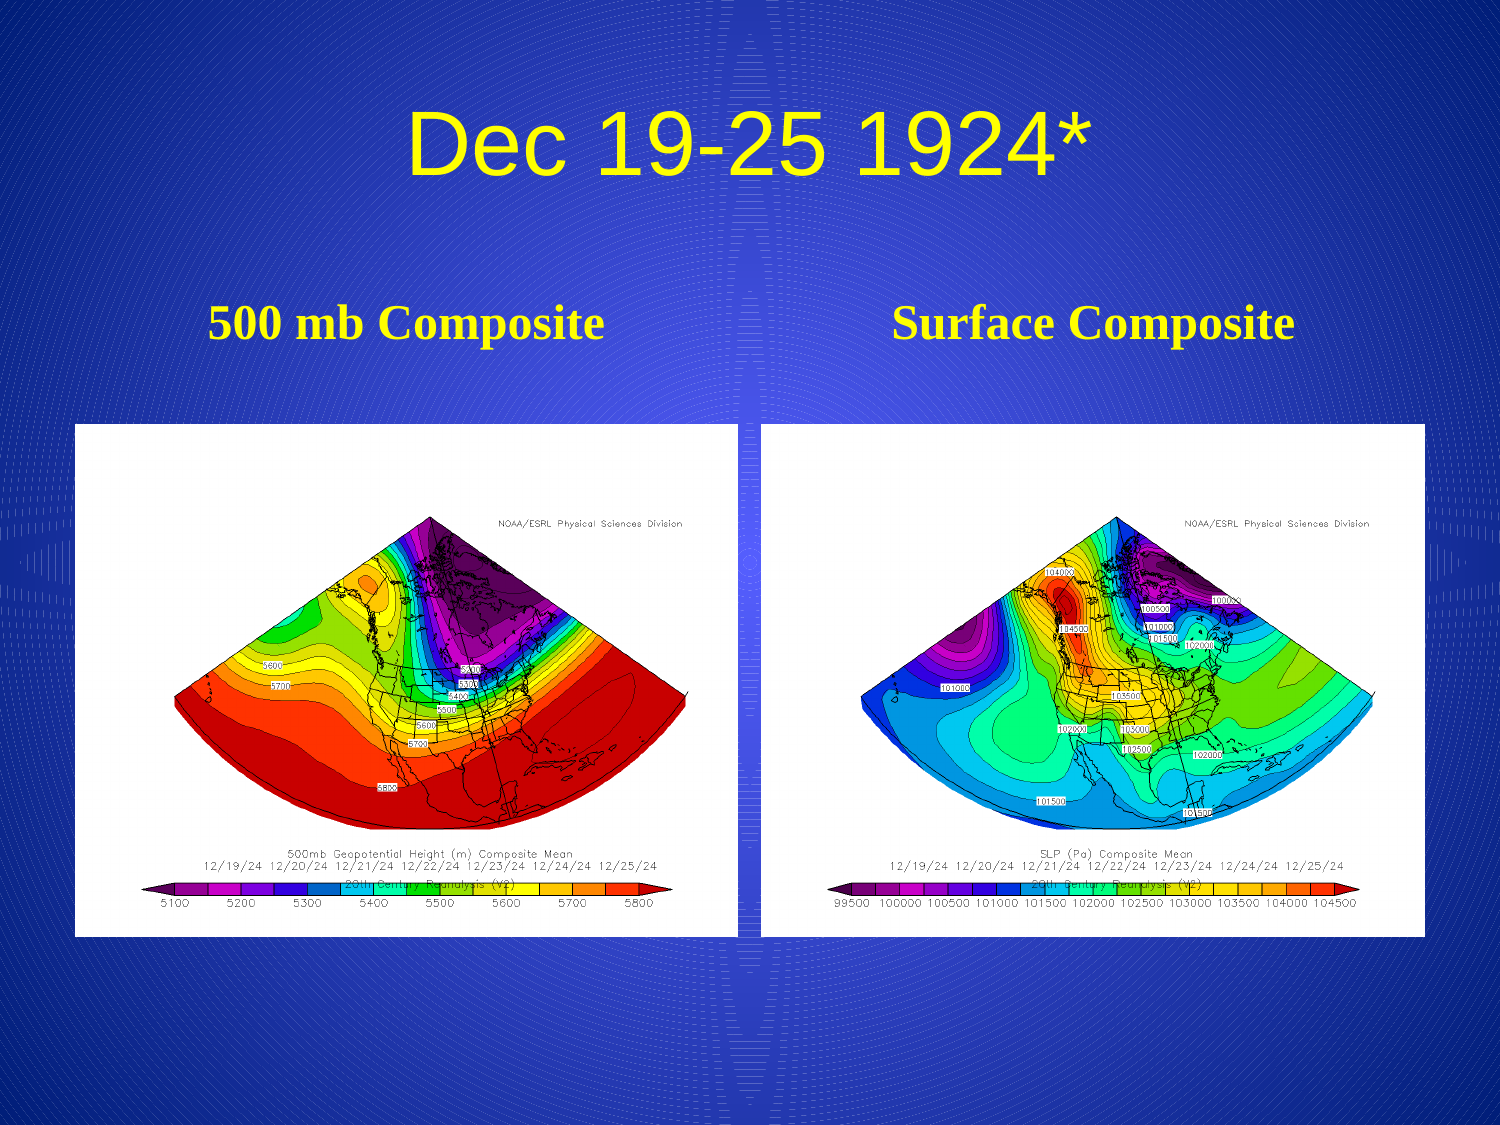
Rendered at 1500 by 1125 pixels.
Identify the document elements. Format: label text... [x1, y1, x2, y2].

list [74, 424, 738, 938]
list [761, 424, 1426, 938]
list 500 mb Composite [75, 251, 738, 357]
list Surface Composite [761, 251, 1425, 357]
title Dec 19-25 1924* [75, 45, 1425, 233]
